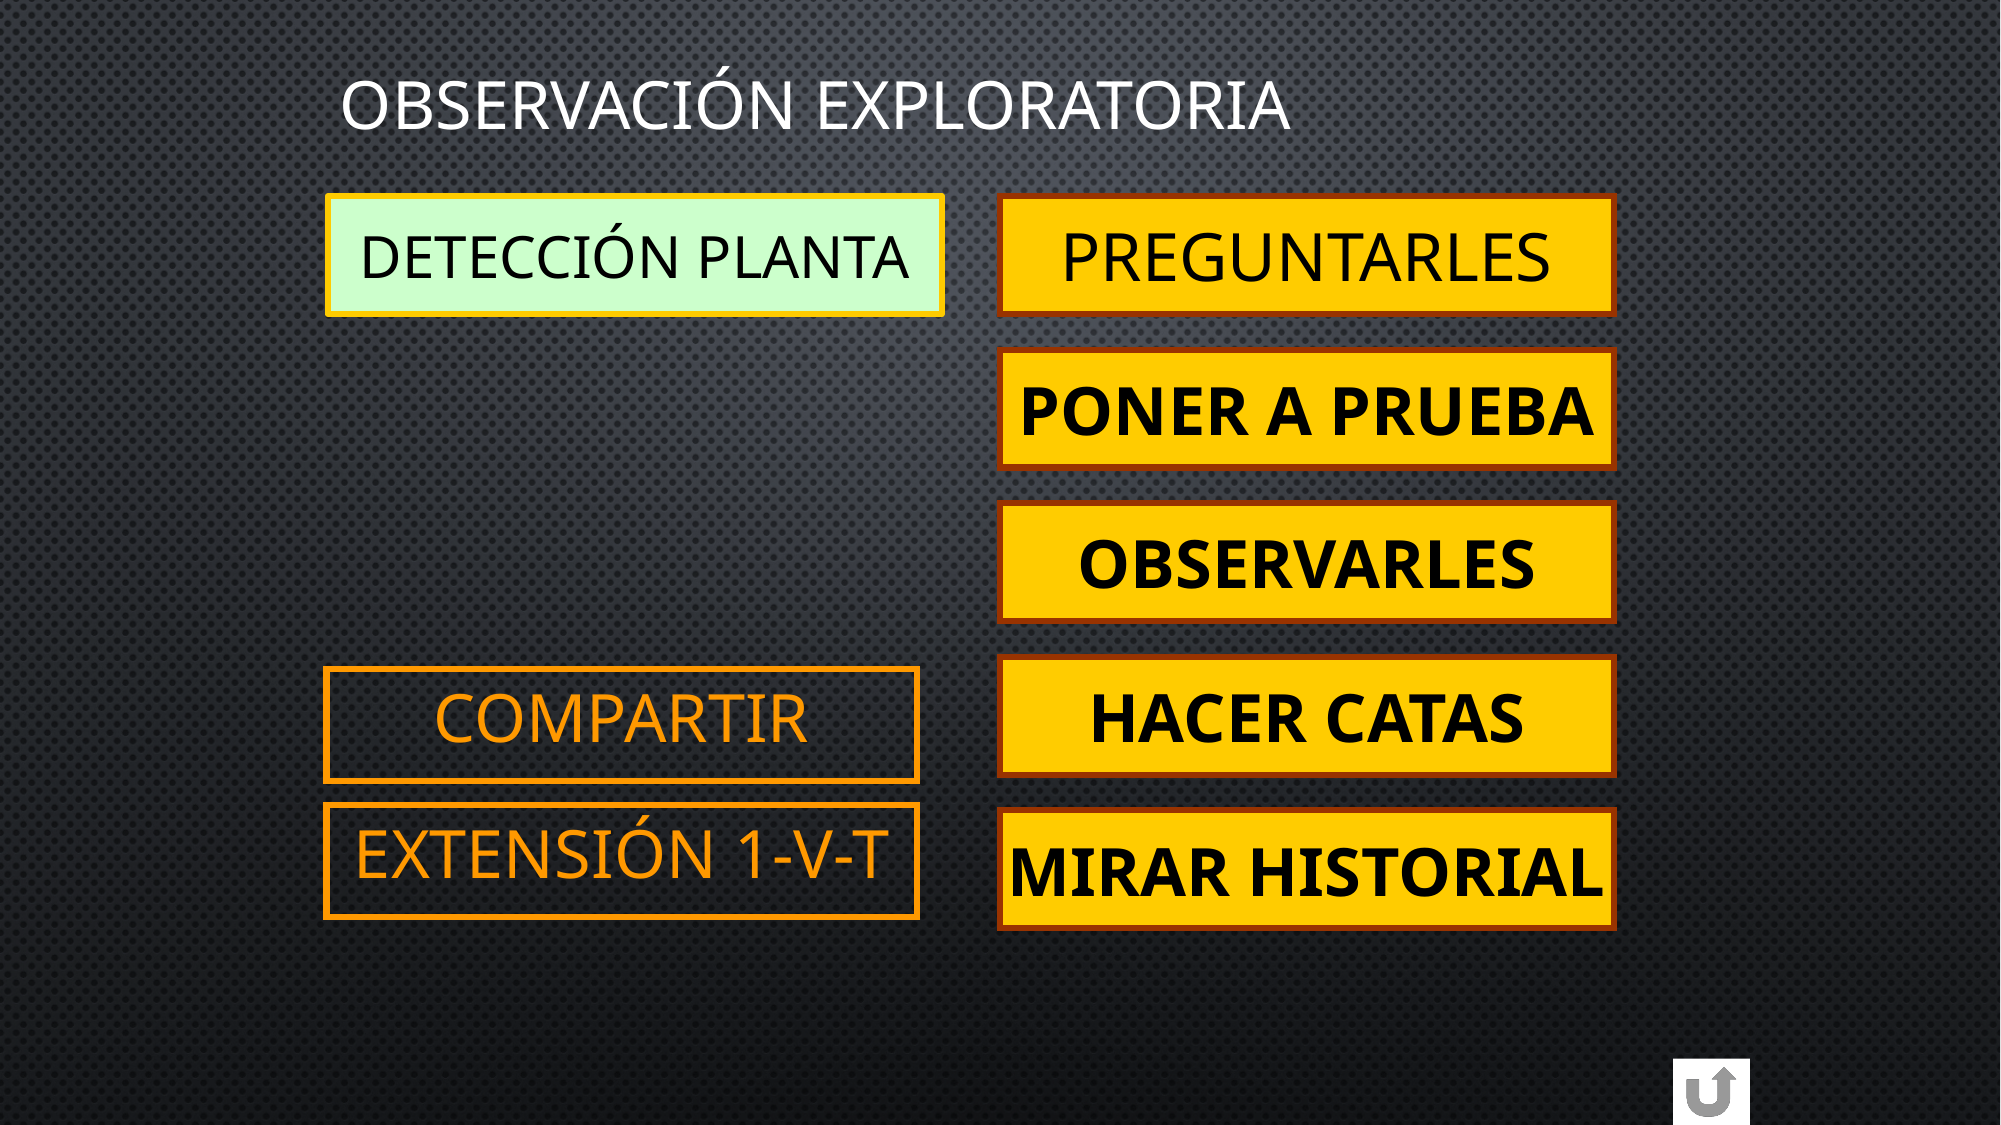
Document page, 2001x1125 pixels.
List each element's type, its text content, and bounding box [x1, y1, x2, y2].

title OBSERVACIÓN EXPLORATORIA [324, 45, 1675, 161]
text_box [999, 195, 1615, 929]
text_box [326, 668, 918, 918]
text_box DETECCIÓN PLANTA [327, 196, 942, 315]
text_box [1673, 1058, 1750, 1125]
